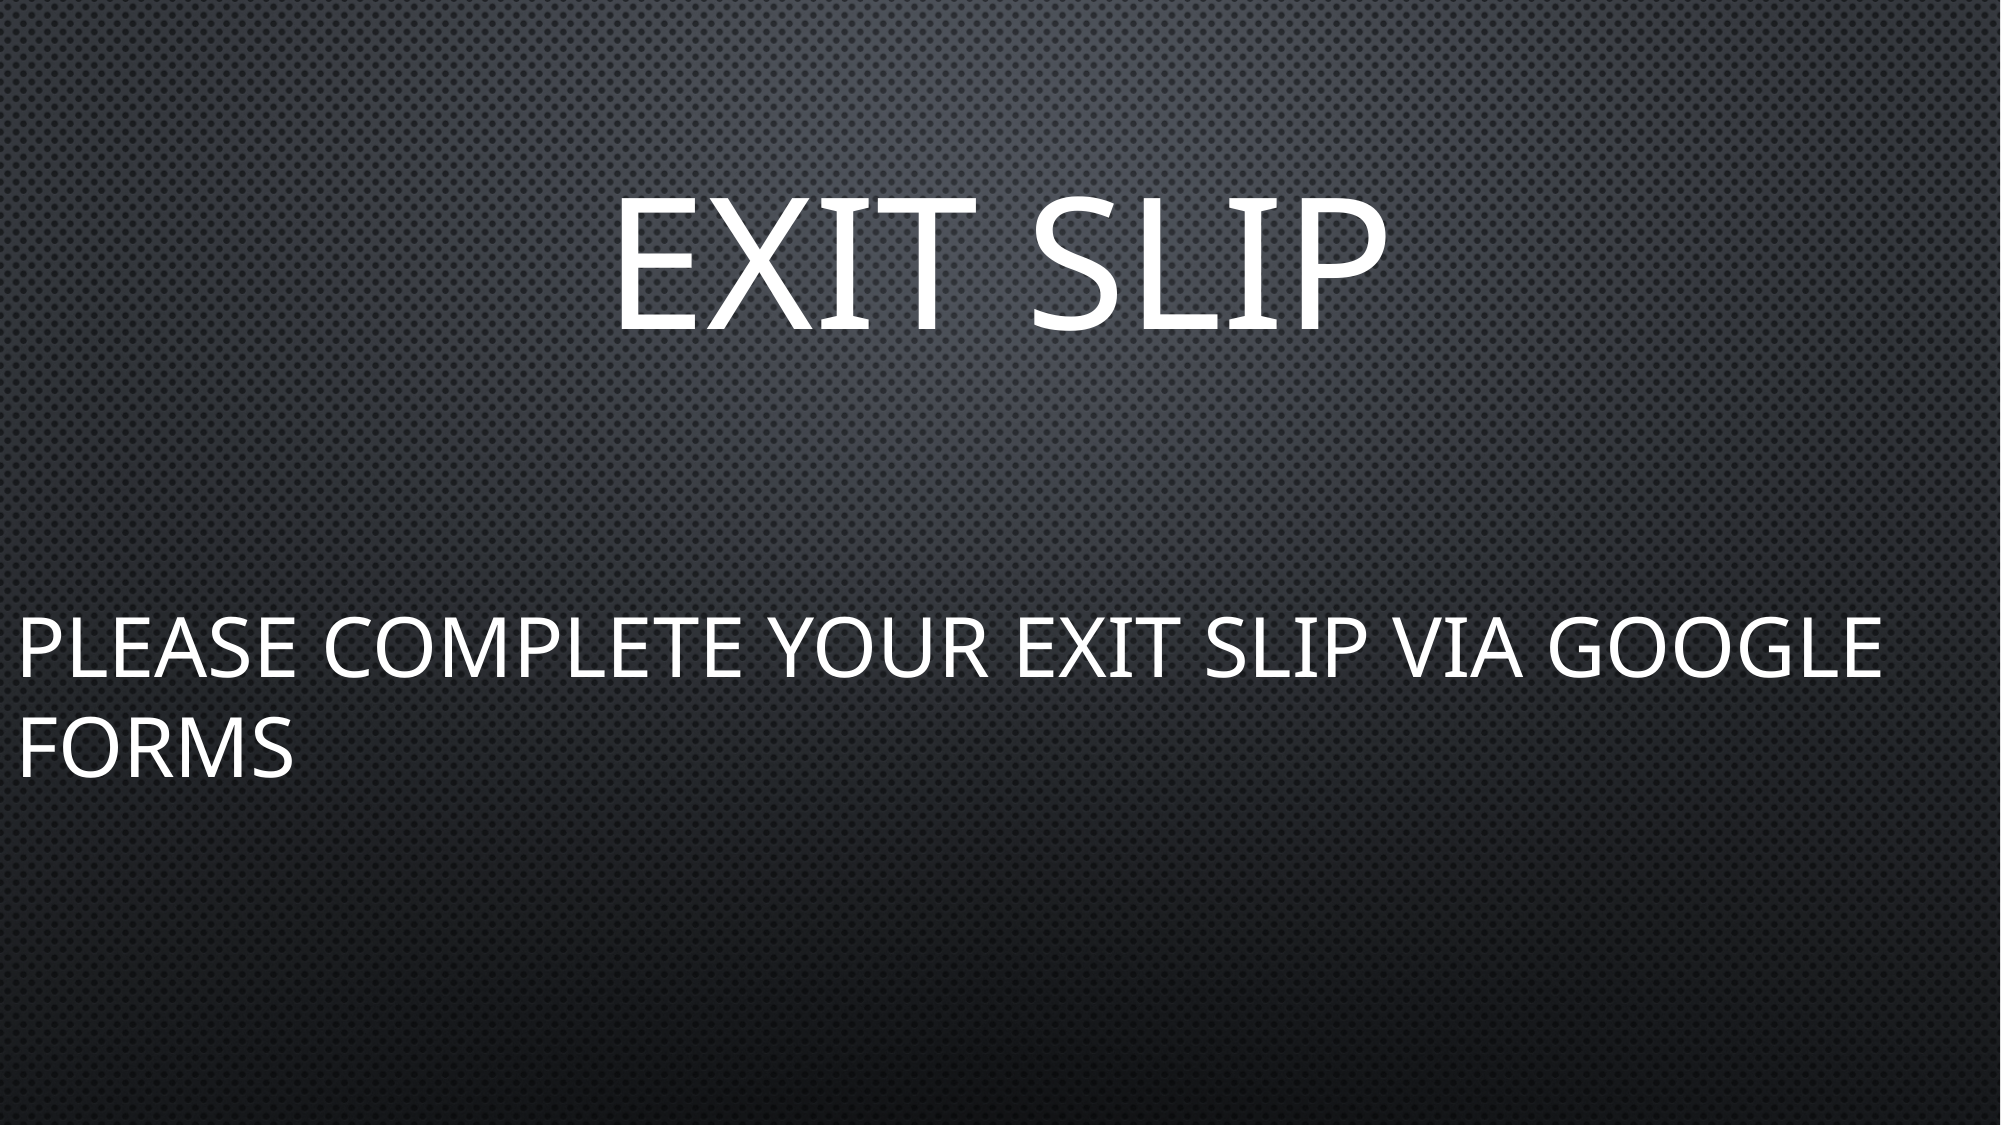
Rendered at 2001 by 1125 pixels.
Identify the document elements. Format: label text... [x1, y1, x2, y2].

list Please complete your exit slip via google forms [0, 437, 2000, 950]
title Exit Slip [0, 99, 2000, 413]
